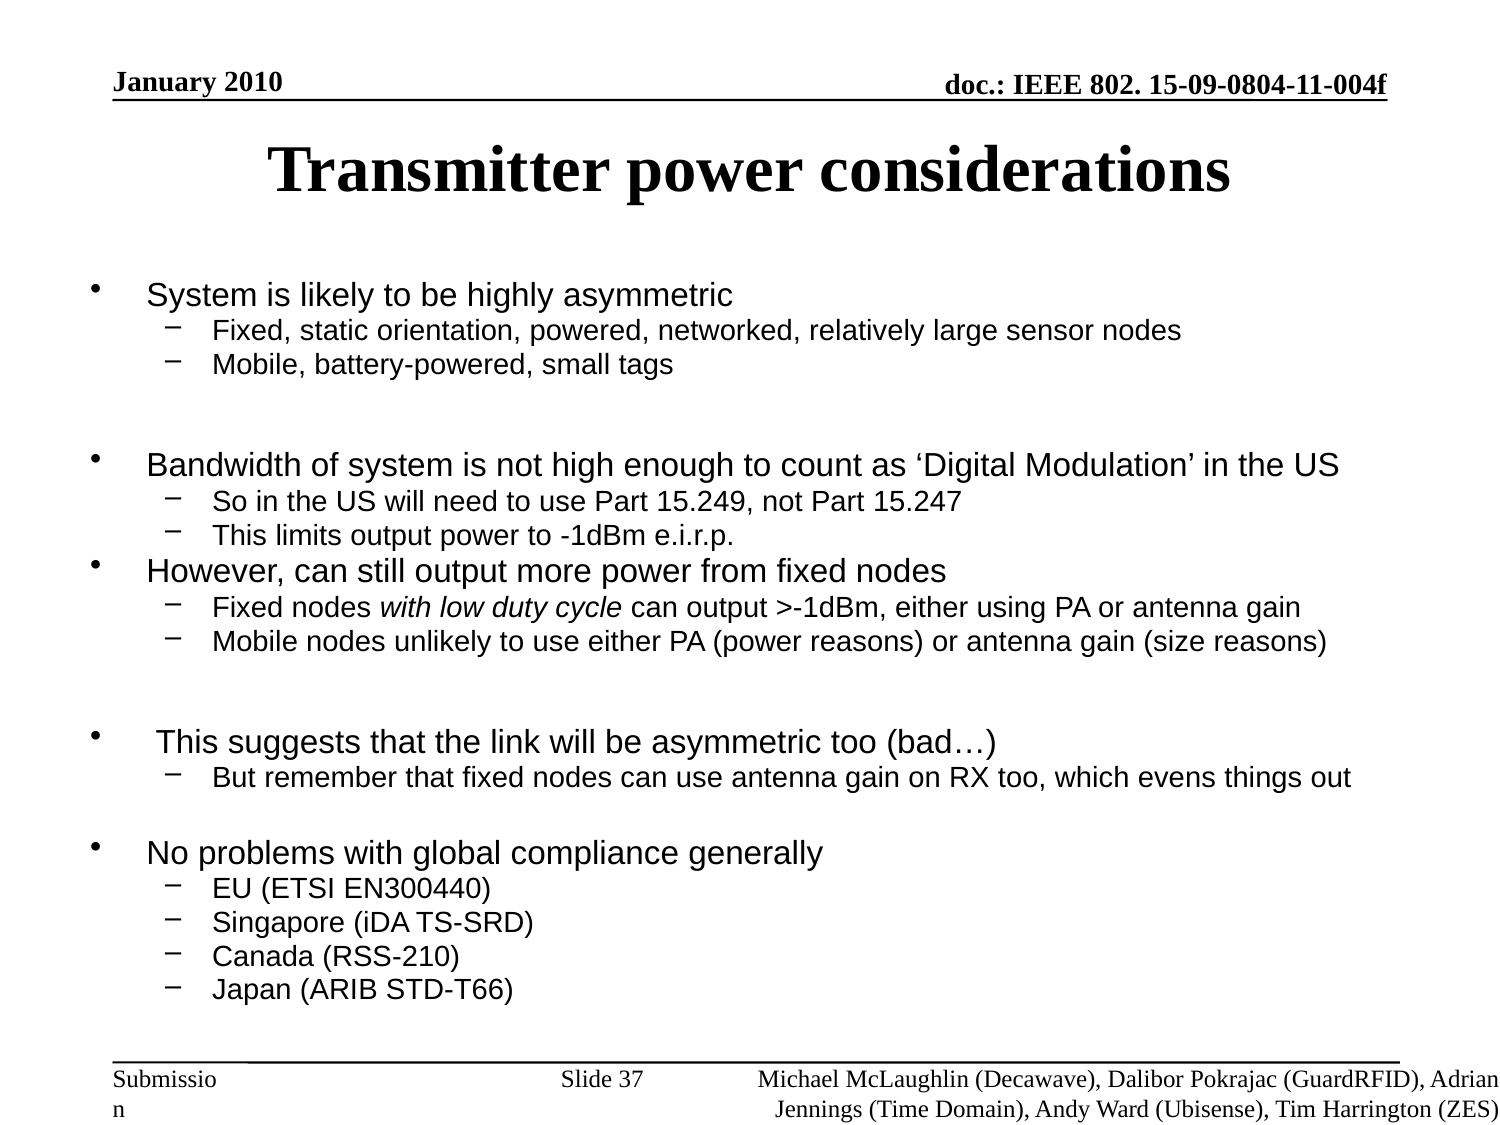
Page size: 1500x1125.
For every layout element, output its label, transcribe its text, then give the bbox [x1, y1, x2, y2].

footer Michael McLaughlin (Decawave), Dalibor Pokrajac (GuardRFID), Adrian Jennings (Time Domain), Andy Ward (Ubisense), Tim Harrington (ZES) [717, 1061, 1500, 1125]
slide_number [112, 61, 376, 98]
title Transmitter power considerations [112, 112, 1388, 217]
list System is likely to be highly asymmetric Fixed, static orientation, powered, networked, relatively large sensor nodes Mobile, battery-powered, small tags Bandwidth of system is not high enough to count as ‘Digital Modulation’ in the US So in the US will need to use Part 15.249, not Part 15.247 This limits output power to -1dBm e.i.r.p. However, can still output more power from fixed nodes Fixed nodes with low duty cycle can output >-1dBm, either using PA or antenna gain Mobile nodes unlikely to use either PA (power reasons) or antenna gain (size reasons) This suggests that the link will be asymmetric too (bad…) But remember that fixed nodes can use antenna gain on RX too, which evens things out No problems with global compliance generally EU (ETSI EN300440) Singapore (iDA TS-SRD) Canada (RSS-210) Japan (ARIB STD-T66) [74, 272, 1415, 1001]
slide_number Slide 37 [558, 1061, 646, 1093]
